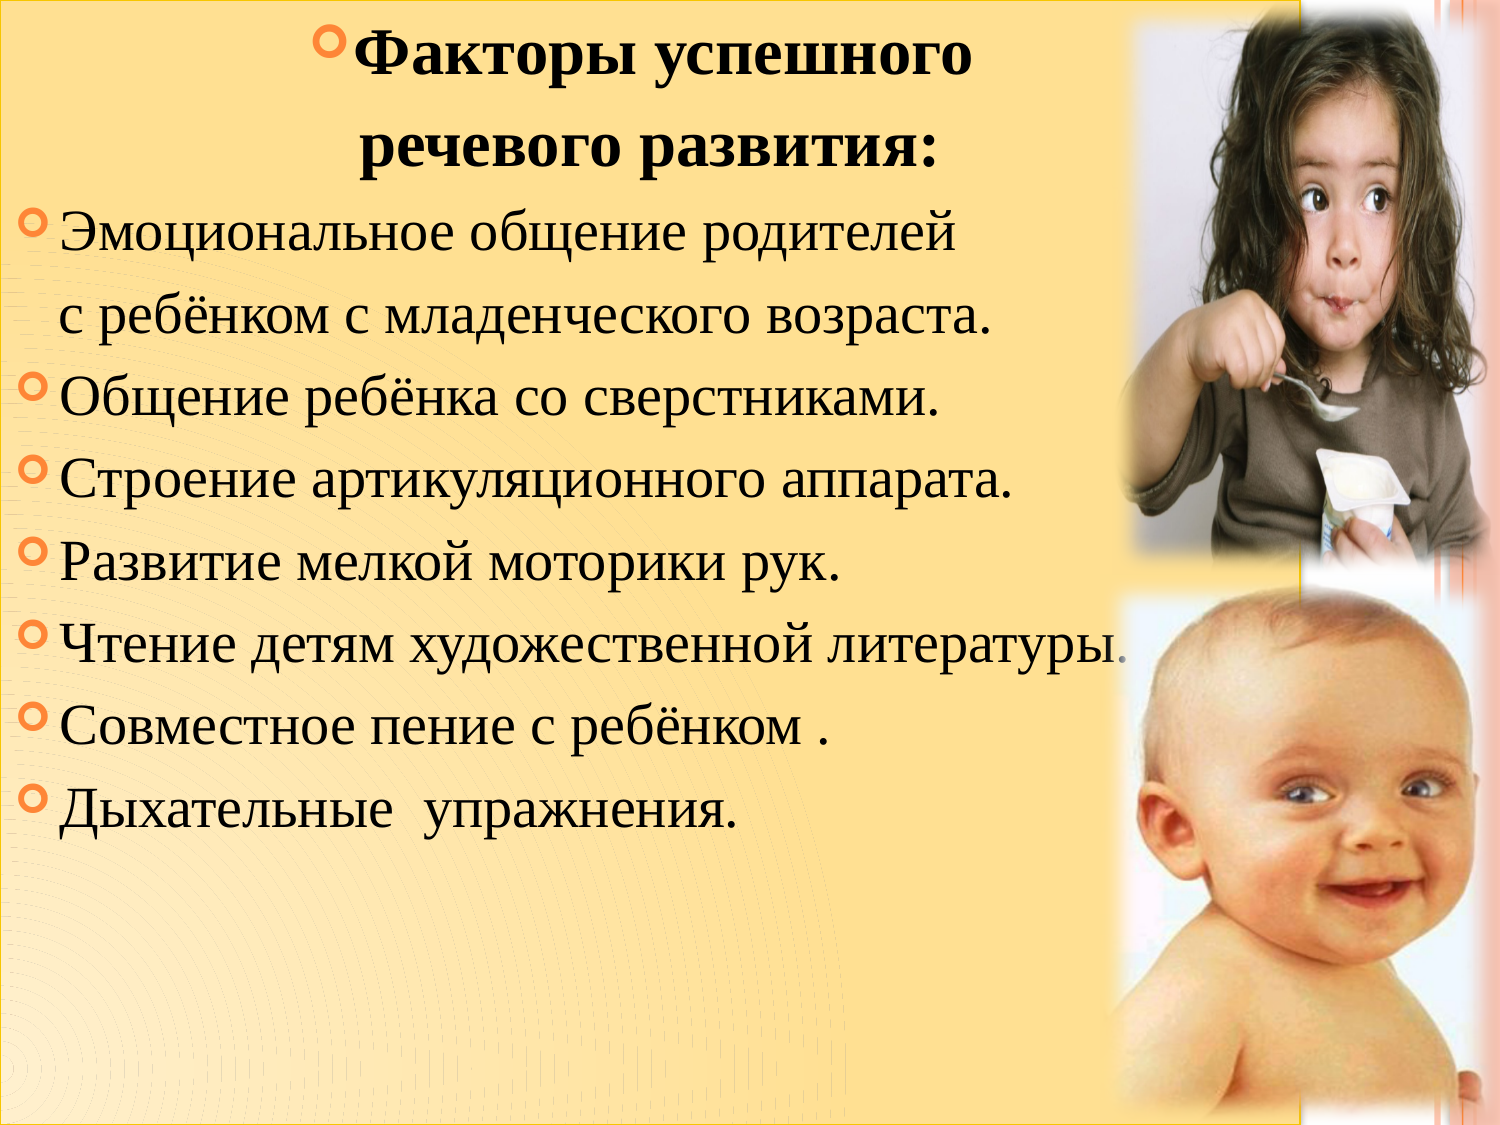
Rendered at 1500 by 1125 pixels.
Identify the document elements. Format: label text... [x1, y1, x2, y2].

list Факторы успешного речевого развития: Эмоциональное общение родителей с ребёнком с младенческого возраста. Общение ребёнка со сверстниками. Строение артикуляционного аппарата. Развитие мелкой моторики рук. Чтение детям художественной литературы. Совместное пение с ребёнком . Дыхательные упражнения. [0, 0, 1108, 1125]
picture [1099, 0, 1500, 1125]
